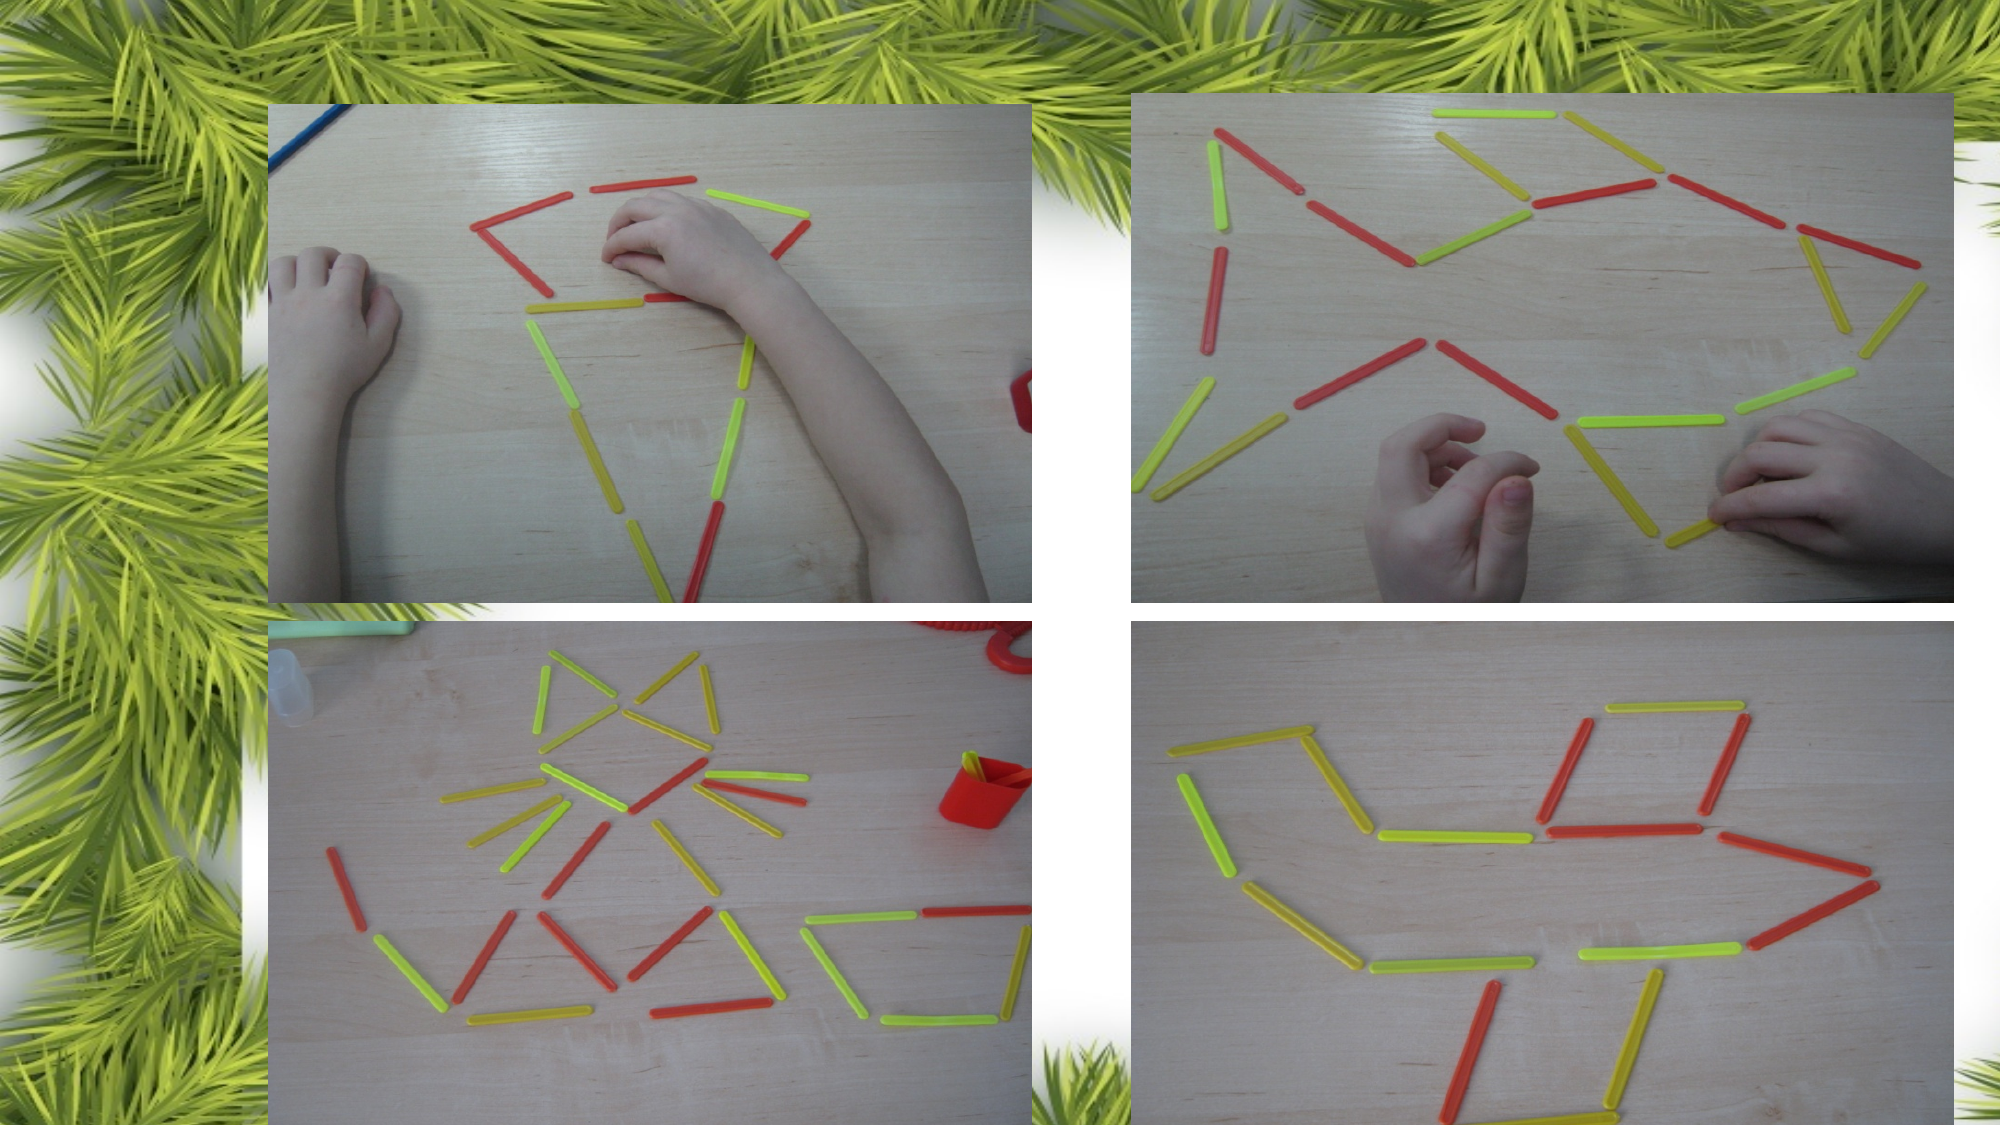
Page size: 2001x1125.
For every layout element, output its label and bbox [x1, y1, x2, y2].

list [268, 104, 1032, 603]
picture [0, 0, 2000, 1125]
